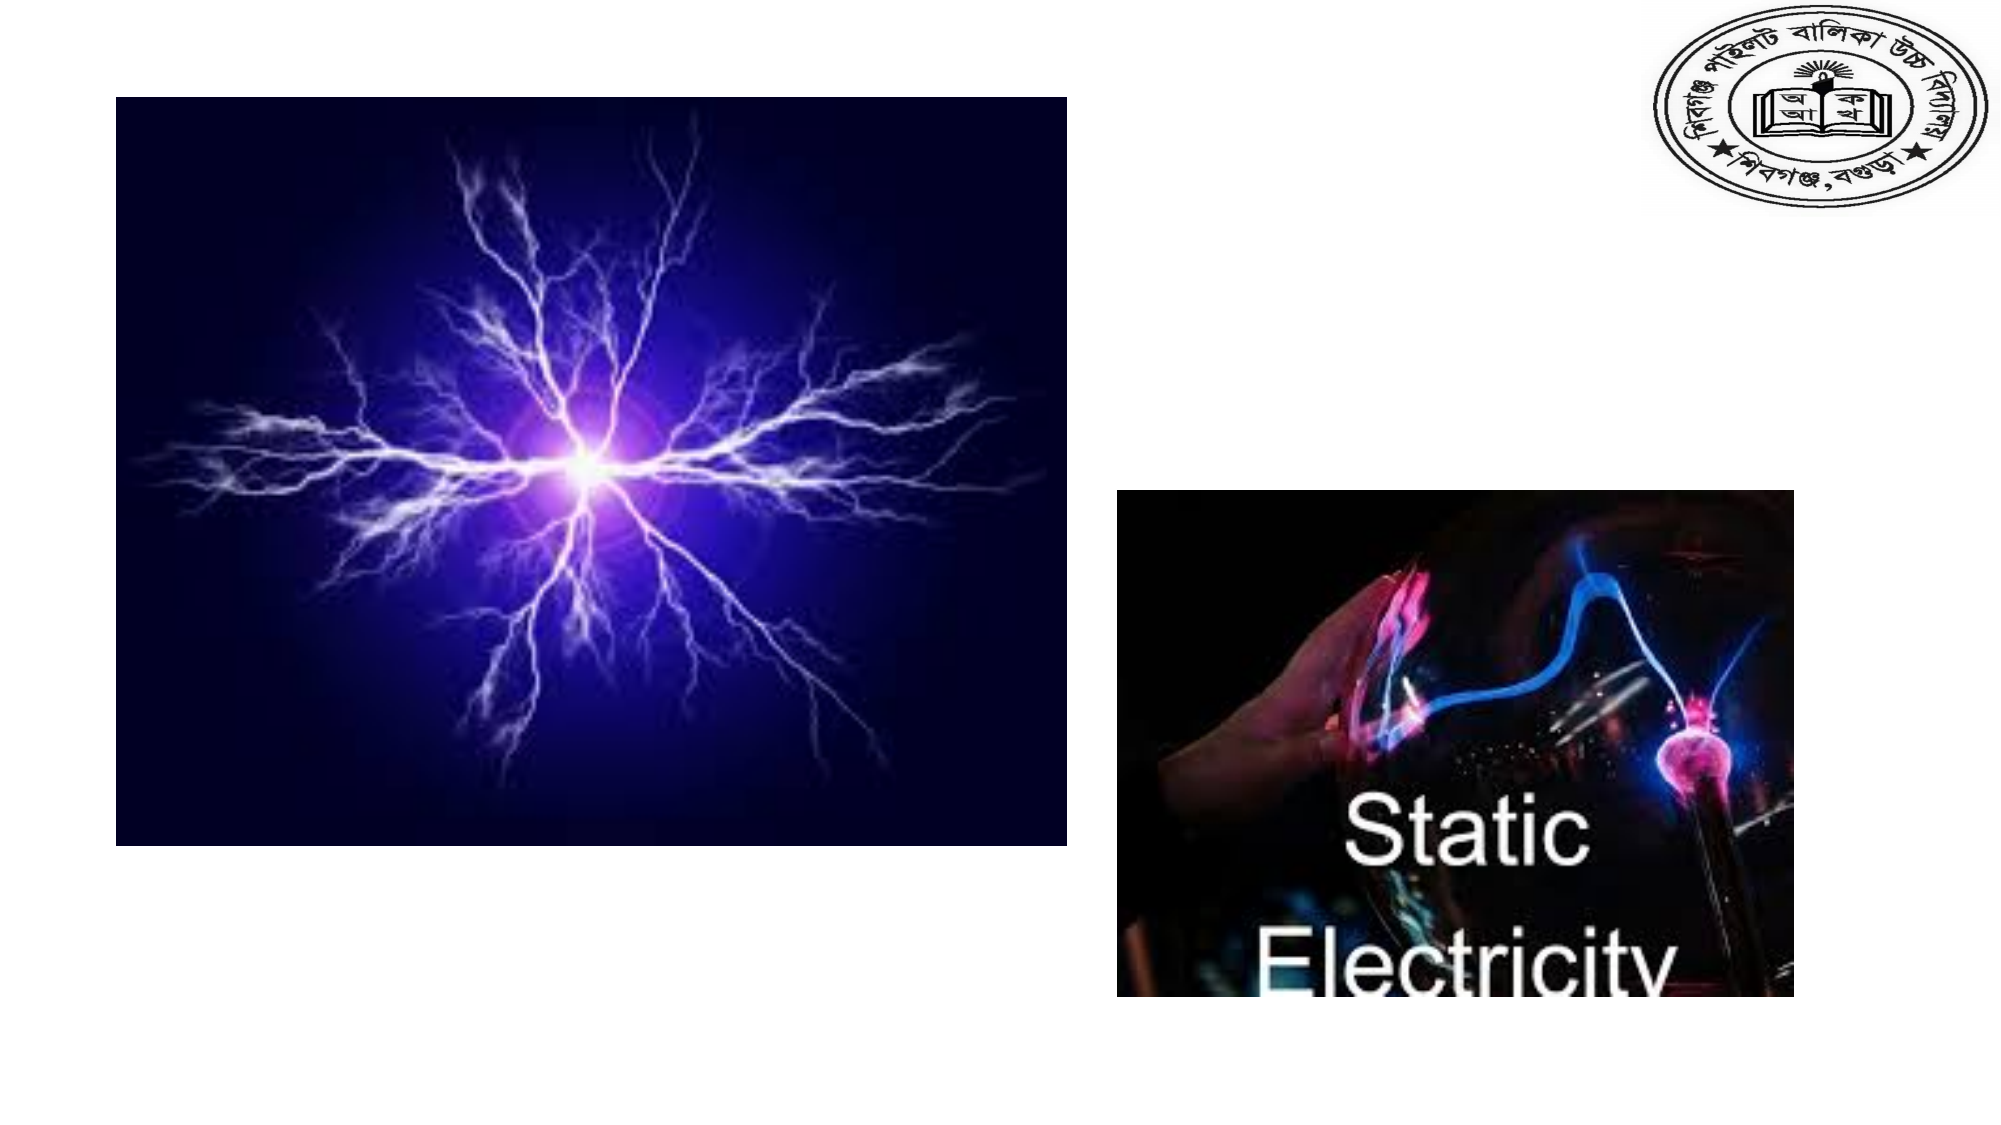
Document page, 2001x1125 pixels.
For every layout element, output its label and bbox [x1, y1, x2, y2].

picture [1641, 0, 2000, 217]
picture [116, 97, 1067, 846]
picture [1117, 490, 1794, 997]
